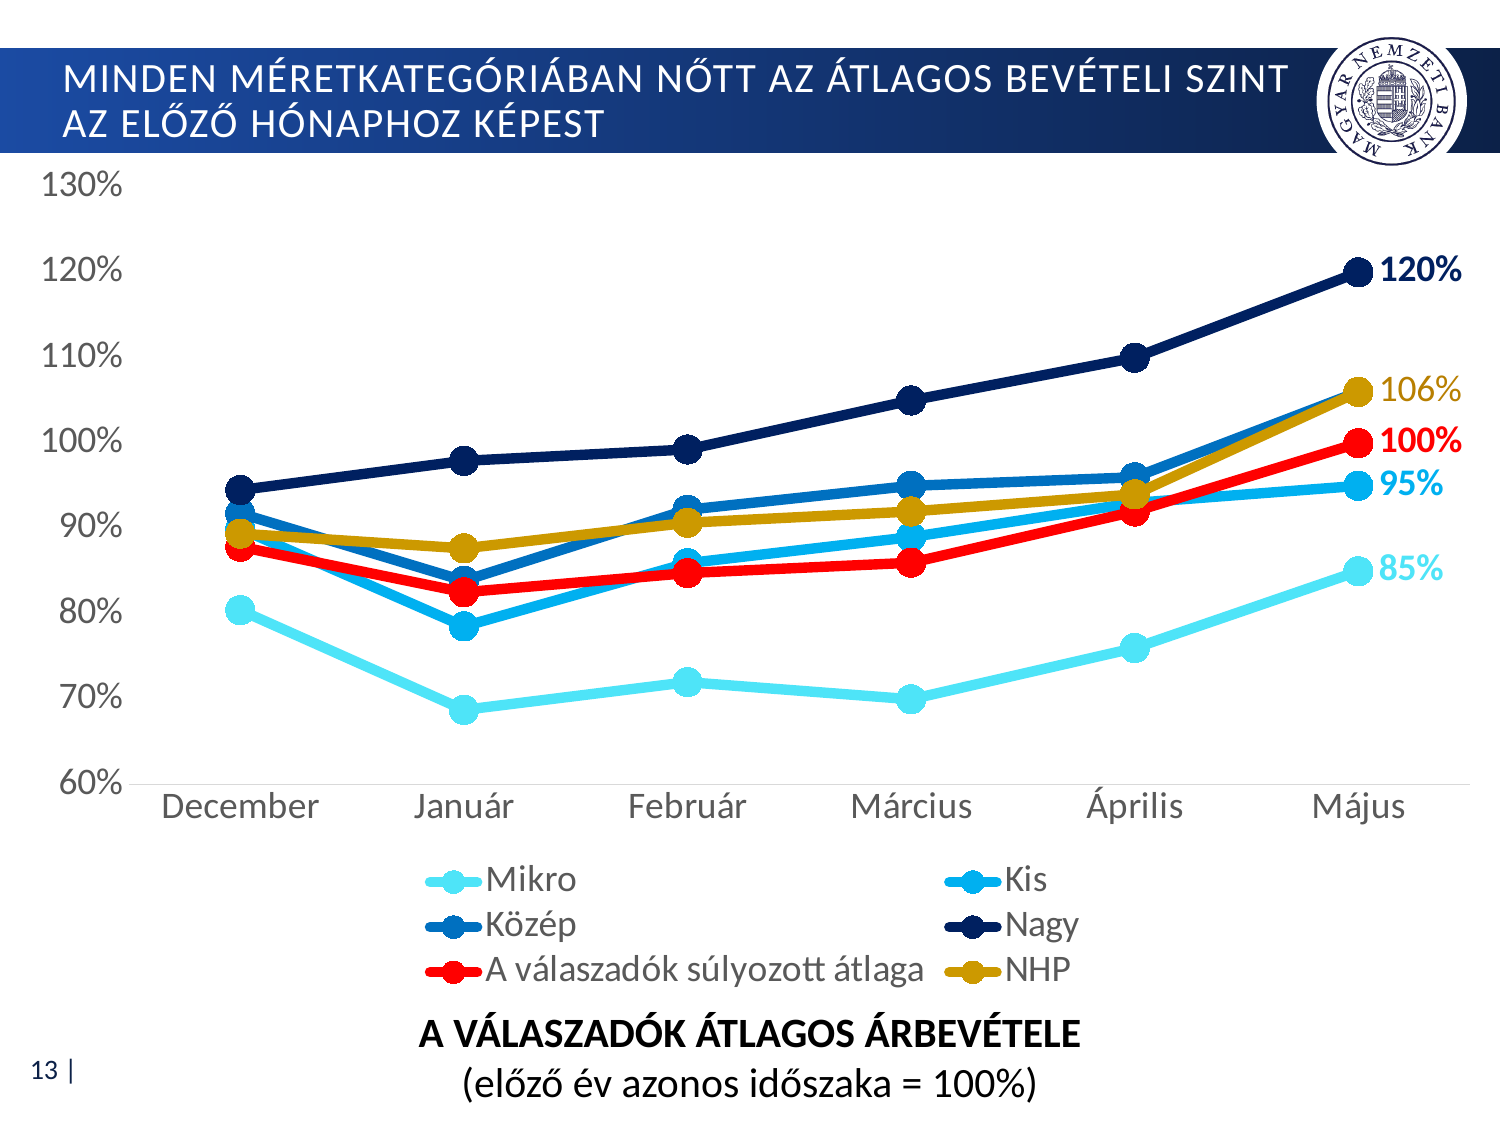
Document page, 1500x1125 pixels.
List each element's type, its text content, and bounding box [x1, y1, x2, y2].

chart [9, 151, 1500, 999]
picture [1327, 36, 1457, 151]
title Minden méretkategóriában nőtt az átlagos bevételi szint az előző hónaphoz képest [47, 50, 1327, 151]
text_box A VÁLASZADÓK ÁTLAGOS ÁRBEVÉTELE (előző év azonos időszaka = 100%) [145, 999, 1355, 1125]
